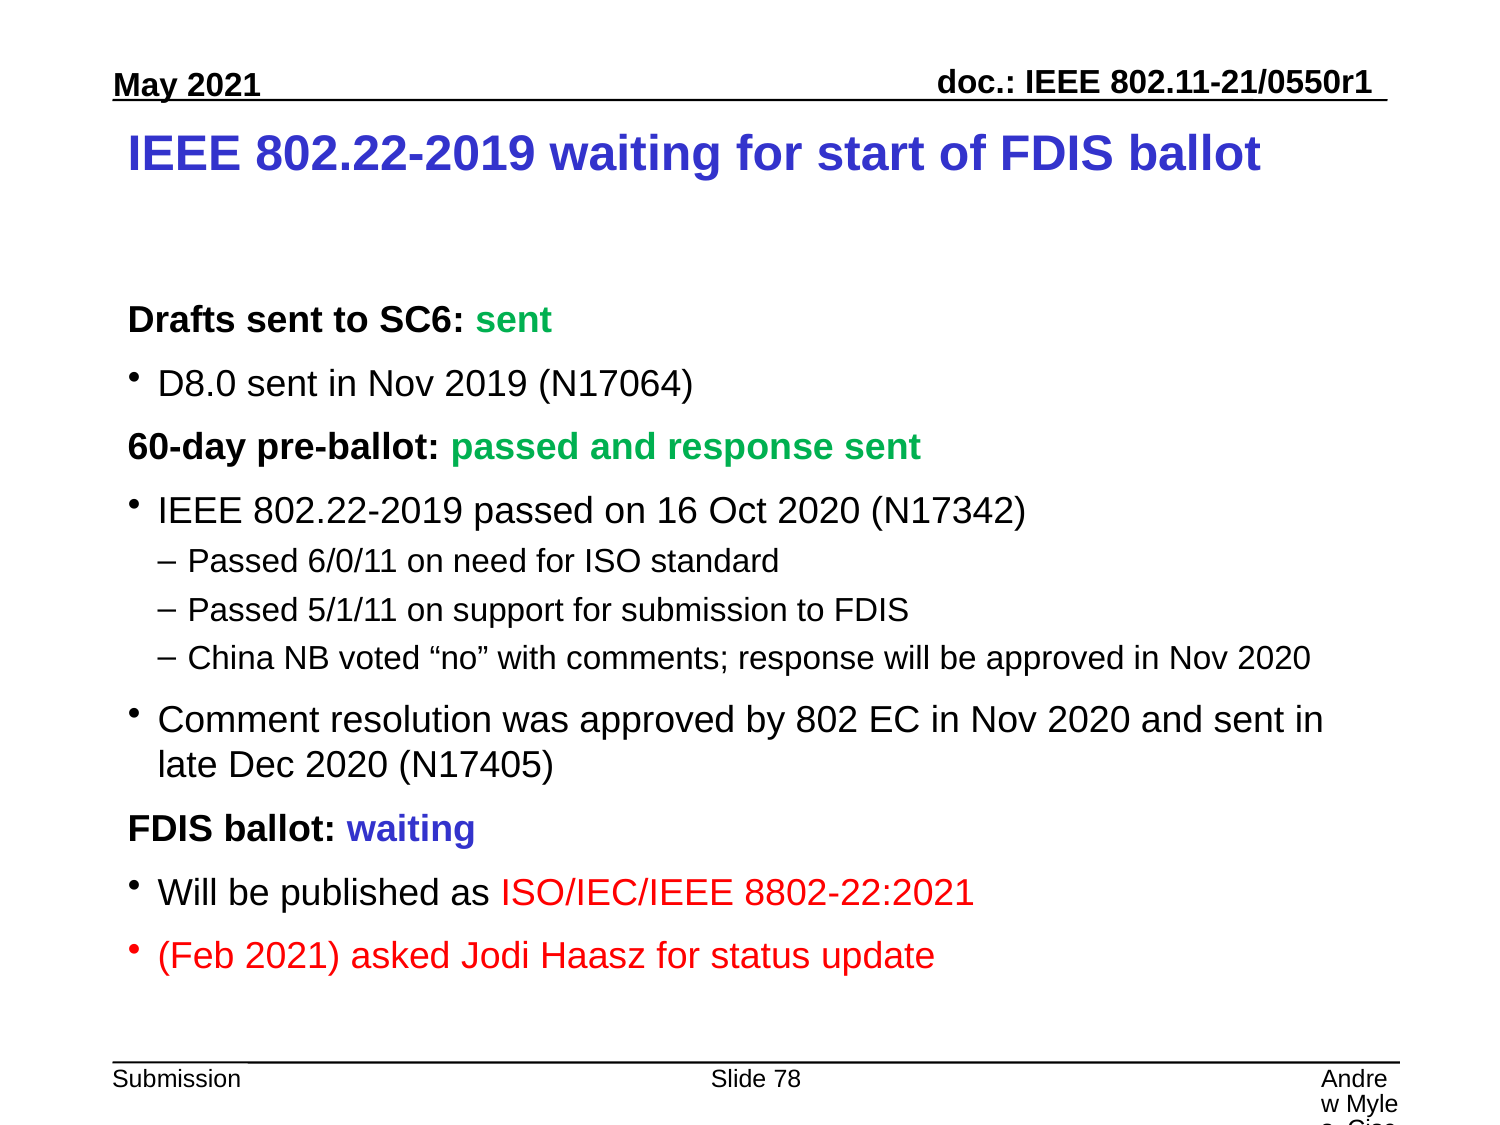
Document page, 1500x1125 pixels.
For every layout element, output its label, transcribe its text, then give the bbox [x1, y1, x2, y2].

footer Andrew Myles, Cisco [1320, 1061, 1402, 1093]
title IEEE 802.22-2019 waiting for start of FDIS ballot [112, 112, 1388, 287]
list Drafts sent to SC6: sent D8.0 sent in Nov 2019 (N17064) 60-day pre-ballot: passed and response sent IEEE 802.22-2019 passed on 16 Oct 2020 (N17342) Passed 6/0/11 on need for ISO standard Passed 5/1/11 on support for submission to FDIS China NB voted “no” with comments; response will be approved in Nov 2020 Comment resolution was approved by 802 EC in Nov 2020 and sent in late Dec 2020 (N17405) FDIS ballot: waiting Will be published as ISO/IEC/IEEE 8802-22:2021 (Feb 2021) asked Jodi Haasz for status update [112, 287, 1388, 963]
slide_number Slide 78 [709, 1061, 803, 1093]
